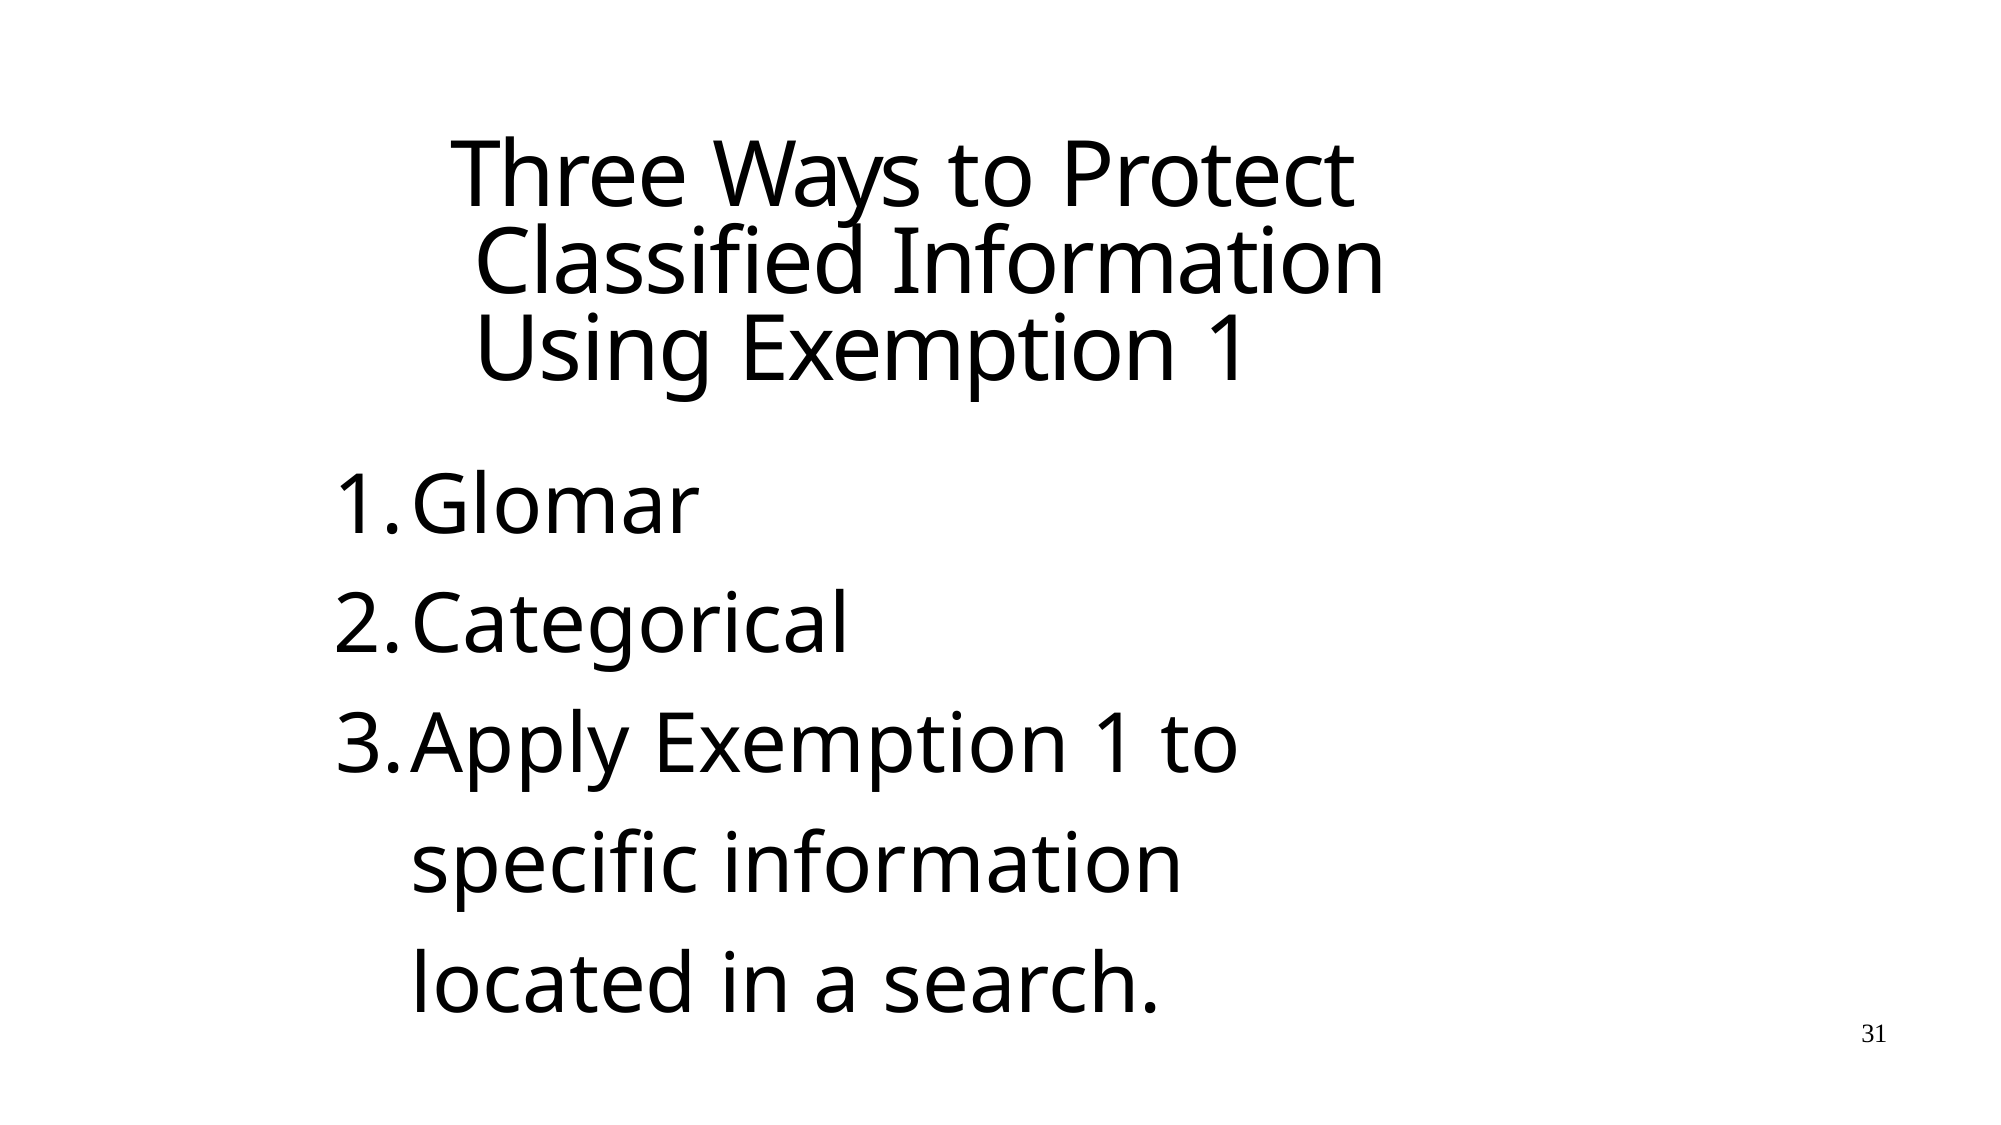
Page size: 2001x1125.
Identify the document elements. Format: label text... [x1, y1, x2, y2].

title Three Ways to Protect Classified Information Using Exemption 1 [448, 125, 1548, 400]
slide_number 31 [1855, 706, 1910, 1125]
text_box Glomar Categorical Apply Exemption 1 to specific information located in a search. [332, 428, 1470, 1029]
